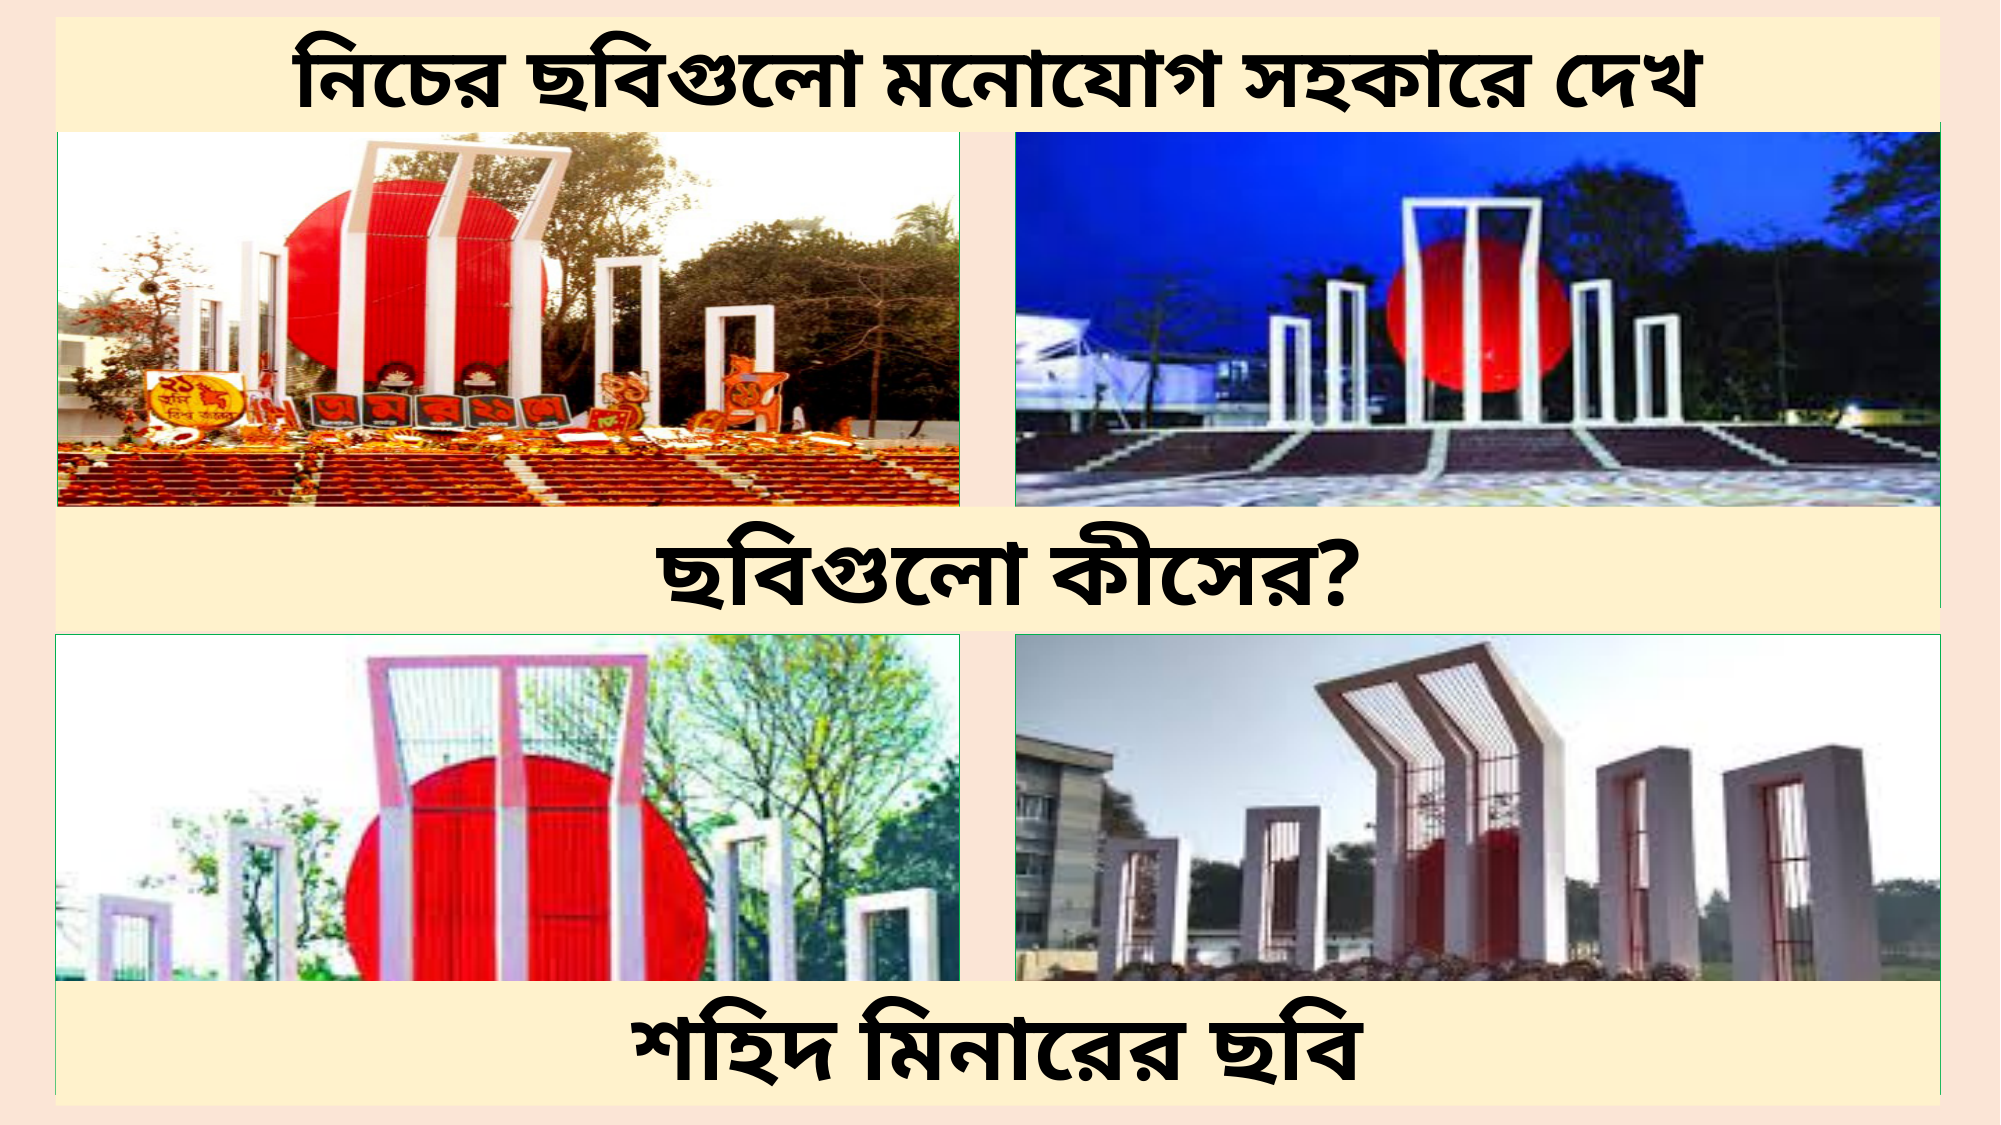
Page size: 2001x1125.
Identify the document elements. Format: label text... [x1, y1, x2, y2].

text_box শহিদ মিনারের ছবি [55, 981, 1941, 1106]
picture [1015, 122, 1941, 608]
text_box ছবিগুলো কীসের? [54, 505, 1941, 632]
picture [55, 634, 959, 1095]
picture [1015, 634, 1941, 1095]
picture [57, 122, 959, 608]
text_box নিচের ছবিগুলো মনোযোগ সহকারে দেখ [55, 17, 1941, 132]
